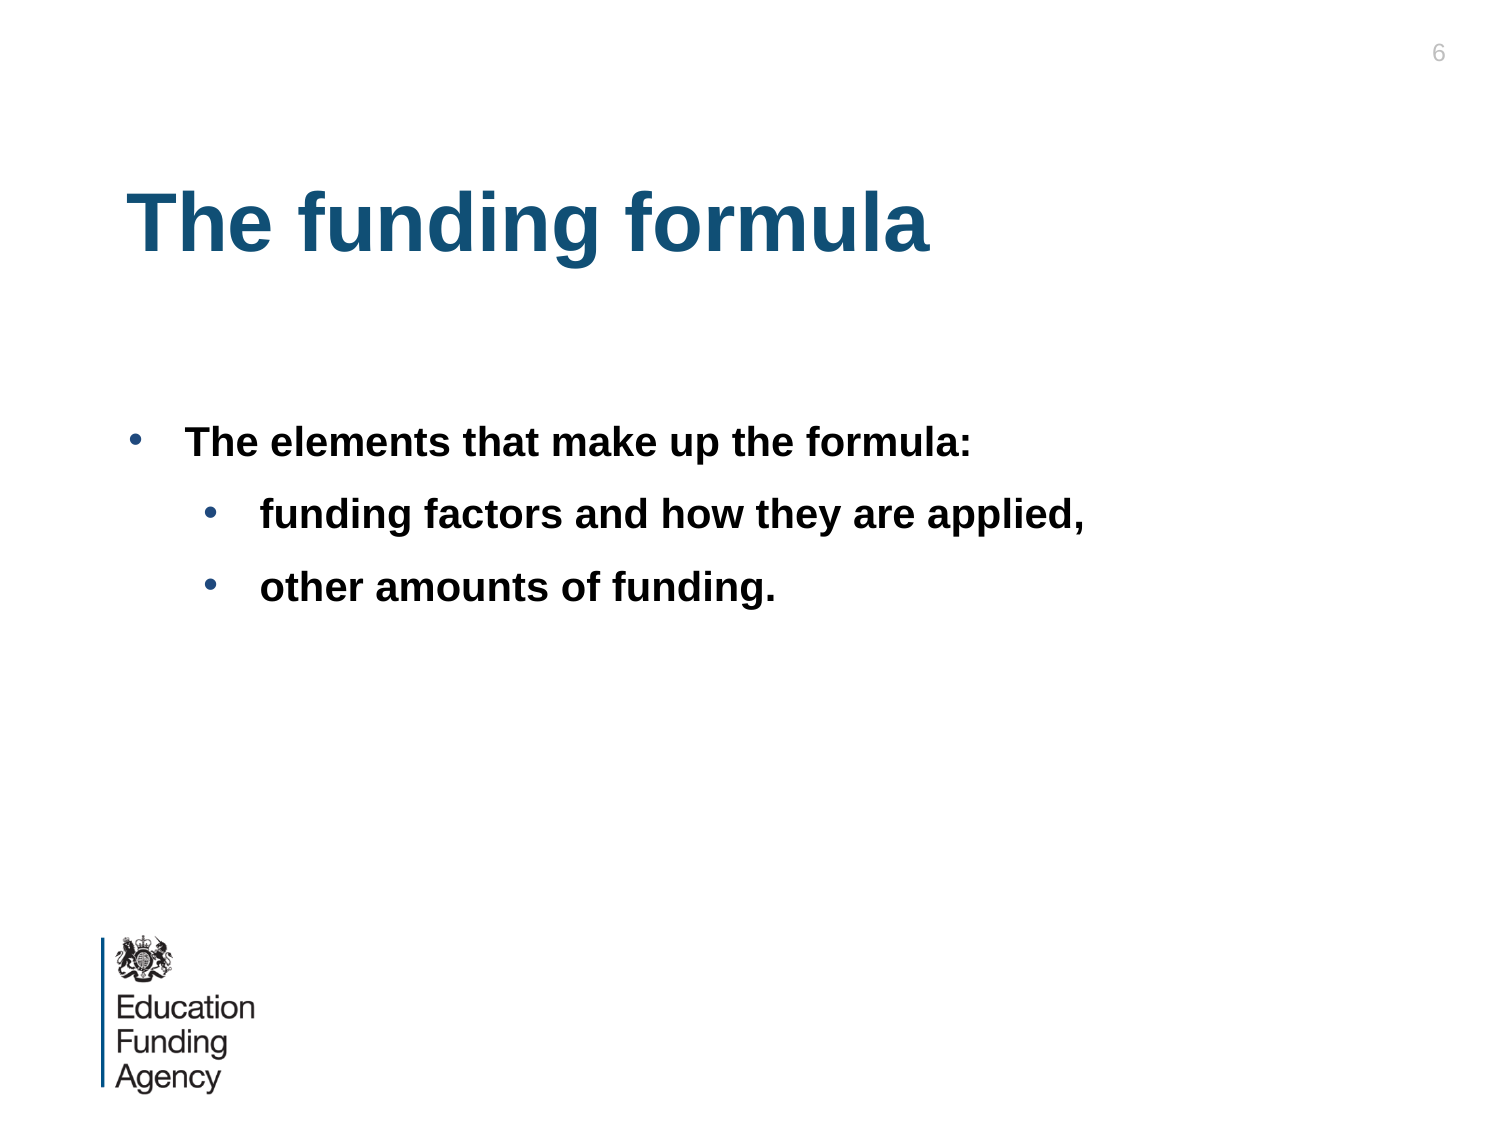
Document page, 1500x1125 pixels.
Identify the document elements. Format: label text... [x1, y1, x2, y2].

picture [101, 928, 266, 1099]
title The funding formula [111, 160, 1387, 367]
list The elements that make up the formula: funding factors and how they are applied, other amounts of funding. [113, 397, 1389, 644]
slide_number 6 [1417, 29, 1500, 90]
